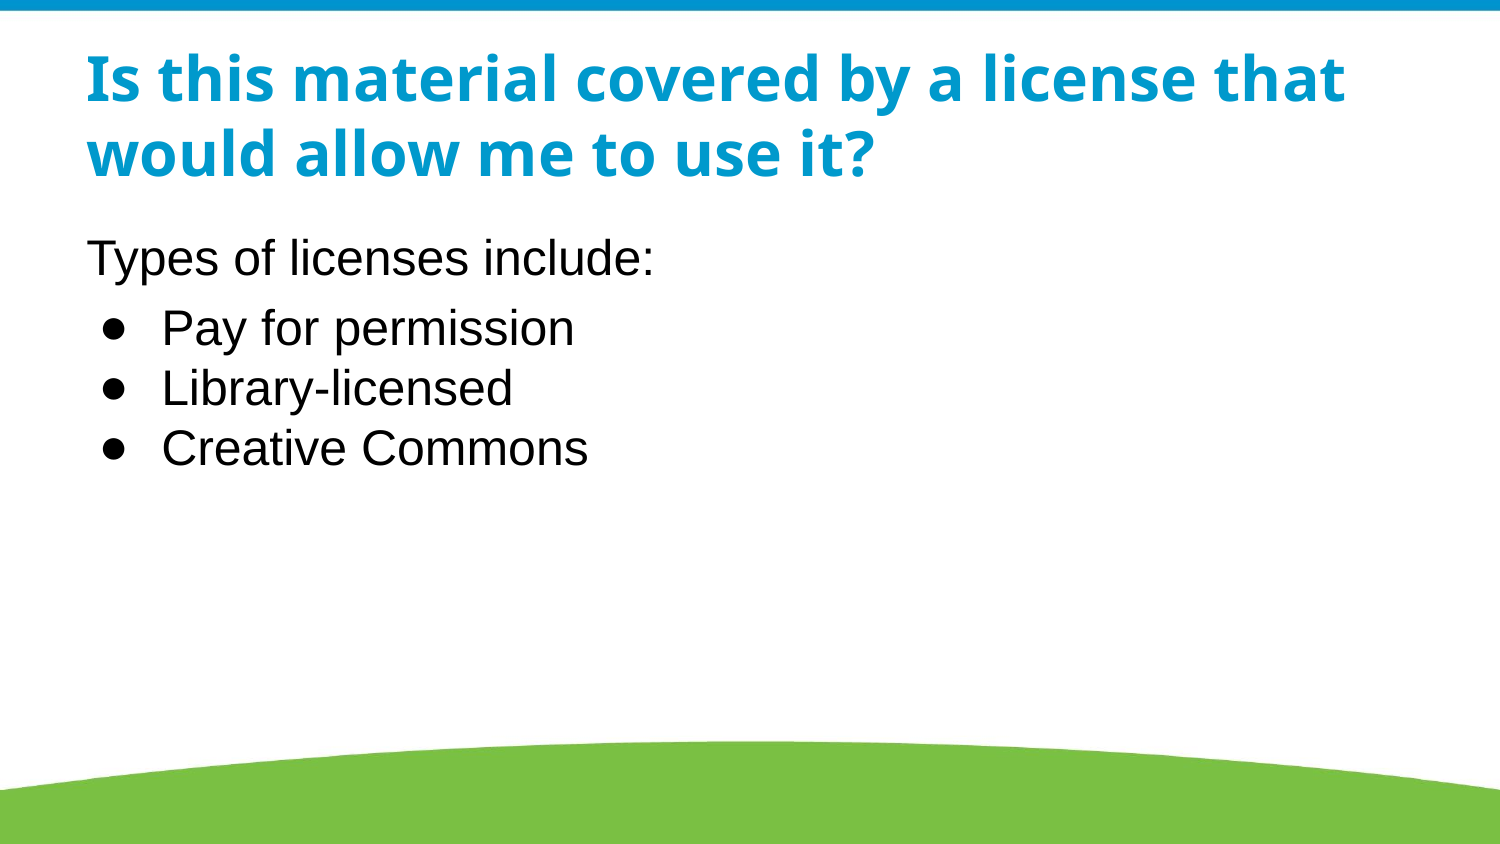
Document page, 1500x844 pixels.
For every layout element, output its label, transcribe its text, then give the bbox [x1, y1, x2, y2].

list Types of licenses include: Pay for permission Library-licensed Creative Commons [75, 219, 1425, 777]
picture [0, 11, 1500, 844]
title Is this material covered by a license that would allow me to use it? [75, 33, 1425, 175]
